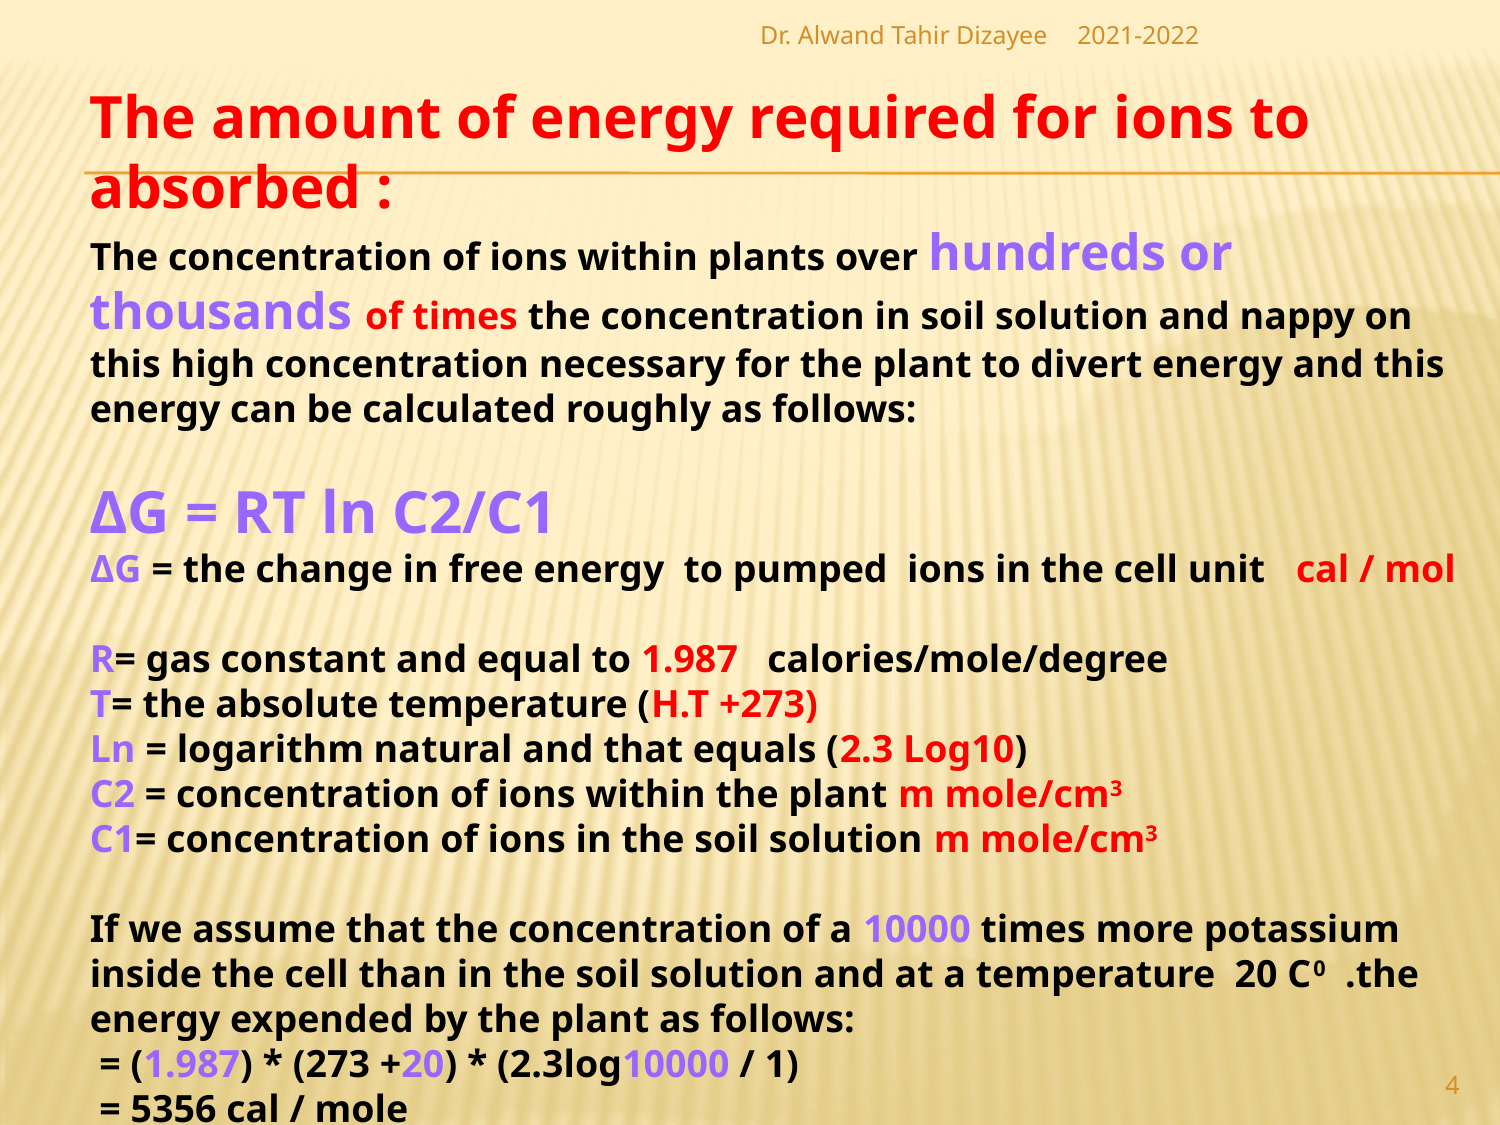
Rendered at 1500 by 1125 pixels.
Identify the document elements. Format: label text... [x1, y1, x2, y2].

slide_number 4 [1350, 1061, 1475, 1103]
footer Dr. Alwand Tahir Dizayee [587, 12, 1062, 60]
slide_number 2021-2022 [1062, 12, 1475, 60]
text_box The amount of energy required for ions to absorbed : The concentration of ions within plants over hundreds or thousands of times the concentration in soil solution and nappy on this high concentration necessary for the plant to divert energy and this energy can be calculated roughly as follows: ΔG = RT ln C2/C1 ΔG = the change in free energy to pumped ions in the cell unit cal / mol R= gas constant and equal to 1.987 calories/mole/degree T= the absolute temperature (H.T +273) Ln = logarithm natural and that equals (2.3 Log10) C2 = concentration of ions within the plant m mole/cm3 C1= concentration of ions in the soil solution m mole/cm3 If we assume that the concentration of a 10000 times more potassium inside the cell than in the soil solution and at a temperature 20 C0 .the energy expended by the plant as follows: = (1.987) * (273 +20) * (2.3log10000 / 1) = 5356 cal / mole [75, 72, 1475, 1125]
